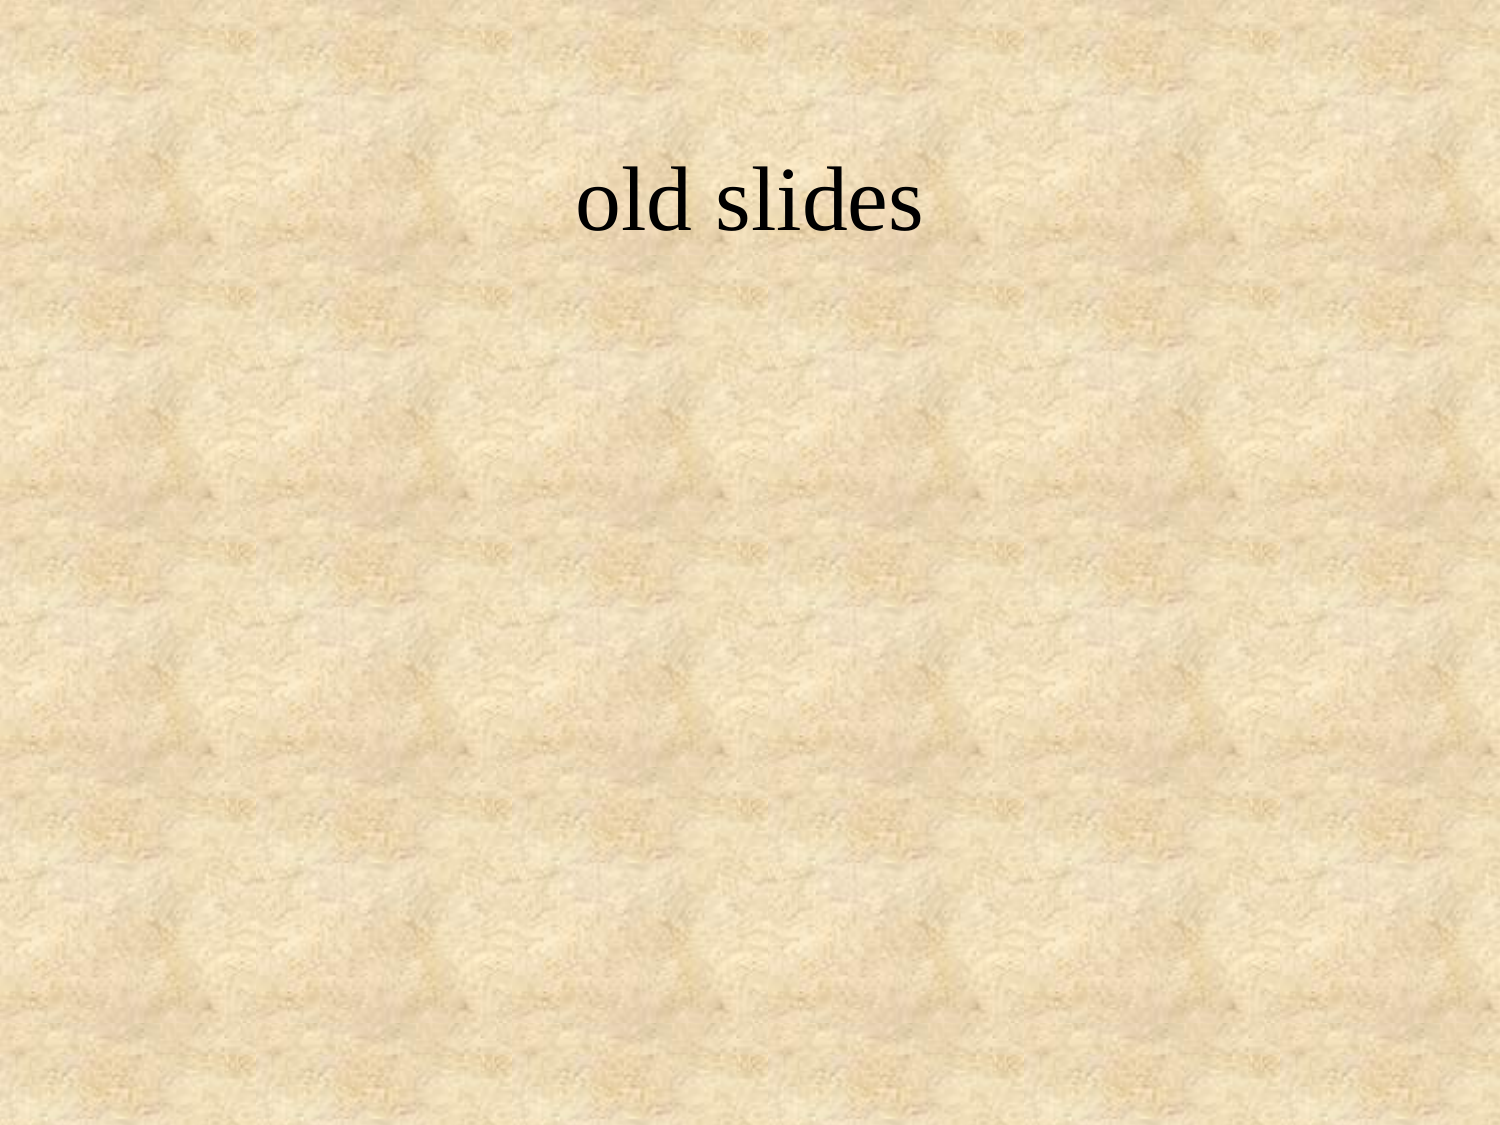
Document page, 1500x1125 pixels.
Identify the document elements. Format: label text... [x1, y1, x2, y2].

picture [0, 0, 1500, 1125]
title old slides [112, 99, 1388, 288]
